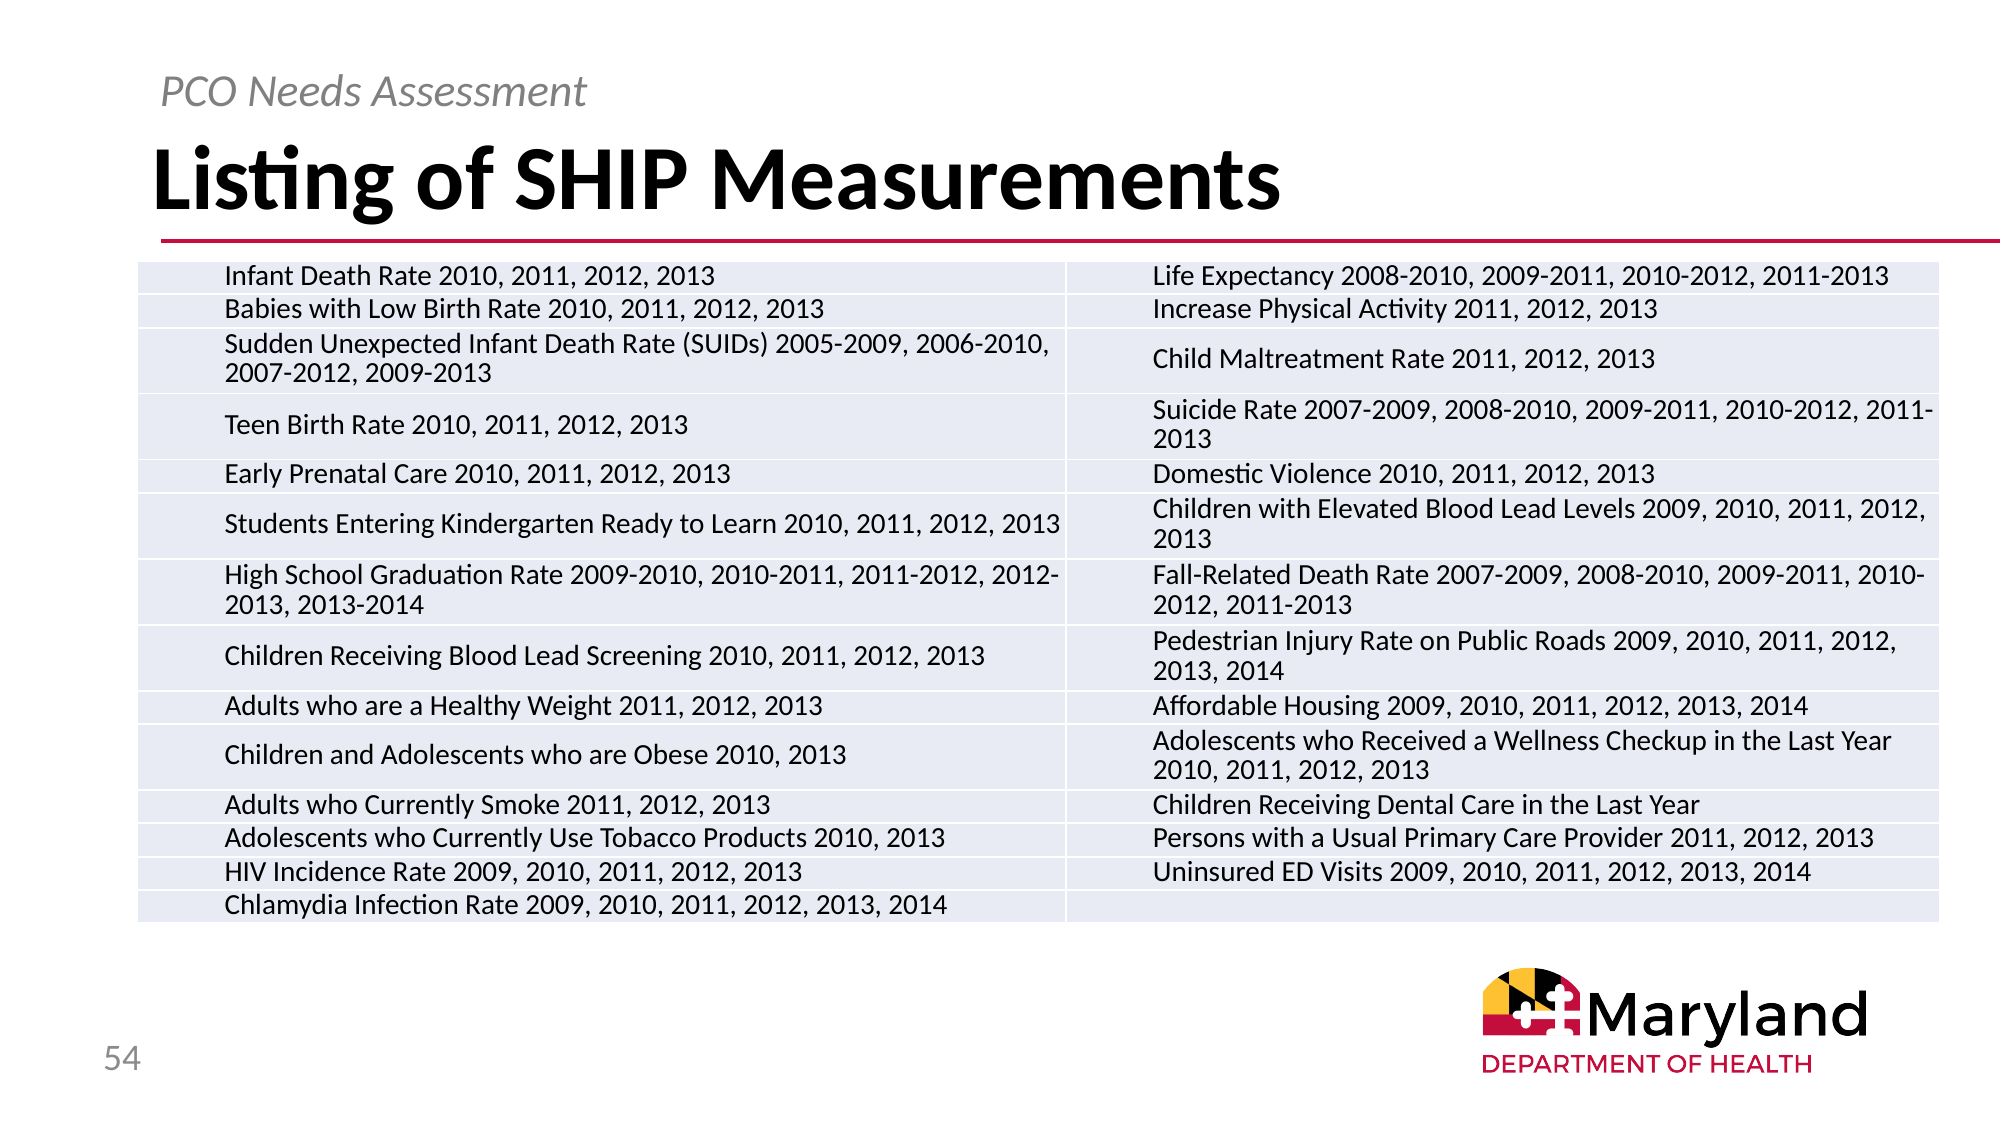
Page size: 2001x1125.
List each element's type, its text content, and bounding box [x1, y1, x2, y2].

table_cell Suicide Rate 2007-2009, 2008-2010, 2009-2011, 2010-2012, 2011-2013 [1067, 394, 1939, 459]
table_cell Child Maltreatment Rate 2011, 2012, 2013 [1067, 329, 1939, 393]
table_cell Teen Birth Rate 2010, 2011, 2012, 2013 [138, 394, 1065, 459]
table_cell Children Receiving Dental Care in the Last Year [1067, 791, 1939, 822]
table_cell Early Prenatal Care 2010, 2011, 2012, 2013 [138, 460, 1065, 492]
table_cell Increase Physical Activity 2011, 2012, 2013 [1067, 295, 1939, 327]
slide_number 54 [88, 1025, 178, 1086]
table_cell High School Graduation Rate 2009-2010, 2010-2011, 2011-2012, 2012-2013, 2013-2014 [138, 560, 1065, 624]
table_cell Affordable Housing 2009, 2010, 2011, 2012, 2013, 2014 [1067, 692, 1939, 723]
picture [1473, 958, 1866, 1073]
table_cell Pedestrian Injury Rate on Public Roads 2009, 2010, 2011, 2012, 2013, 2014 [1067, 626, 1939, 690]
table_header Life Expectancy 2008-2010, 2009-2011, 2010-2012, 2011-2013 [1067, 262, 1939, 293]
table_cell Chlamydia Infection Rate 2009, 2010, 2011, 2012, 2013, 2014 [138, 891, 1065, 922]
table_cell [1067, 891, 1939, 922]
table_cell Persons with a Usual Primary Care Provider 2011, 2012, 2013 [1067, 824, 1939, 856]
table_header Infant Death Rate 2010, 2011, 2012, 2013 [138, 262, 1065, 293]
title Listing of SHIP Measurements [137, 97, 1863, 260]
table_cell Adults who Currently Smoke 2011, 2012, 2013 [138, 791, 1065, 822]
table_cell Uninsured ED Visits 2009, 2010, 2011, 2012, 2013, 2014 [1067, 858, 1939, 889]
table_cell Children Receiving Blood Lead Screening 2010, 2011, 2012, 2013 [138, 626, 1065, 690]
table_cell Adolescents who Currently Use Tobacco Products 2010, 2013 [138, 824, 1065, 856]
table_cell Fall-Related Death Rate 2007-2009, 2008-2010, 2009-2011, 2010-2012, 2011-2013 [1067, 560, 1939, 624]
table_cell Domestic Violence 2010, 2011, 2012, 2013 [1067, 460, 1939, 492]
table_cell HIV Incidence Rate 2009, 2010, 2011, 2012, 2013 [138, 858, 1065, 889]
table_cell Adolescents who Received a Wellness Checkup in the Last Year 2010, 2011, 2012, 2013 [1067, 725, 1939, 789]
table_cell Babies with Low Birth Rate 2010, 2011, 2012, 2013 [138, 295, 1065, 327]
table_cell Sudden Unexpected Infant Death Rate (SUIDs) 2005-2009, 2006-2010, 2007-2012, 2009-2013 [138, 329, 1065, 393]
table_cell Adults who are a Healthy Weight 2011, 2012, 2013 [138, 692, 1065, 723]
table_cell Students Entering Kindergarten Ready to Learn 2010, 2011, 2012, 2013 [138, 494, 1065, 558]
table_cell Children and Adolescents who are Obese 2010, 2013 [138, 725, 1065, 789]
list PCO Needs Assessment [145, 59, 1863, 116]
table_cell Children with Elevated Blood Lead Levels 2009, 2010, 2011, 2012, 2013 [1067, 494, 1939, 558]
